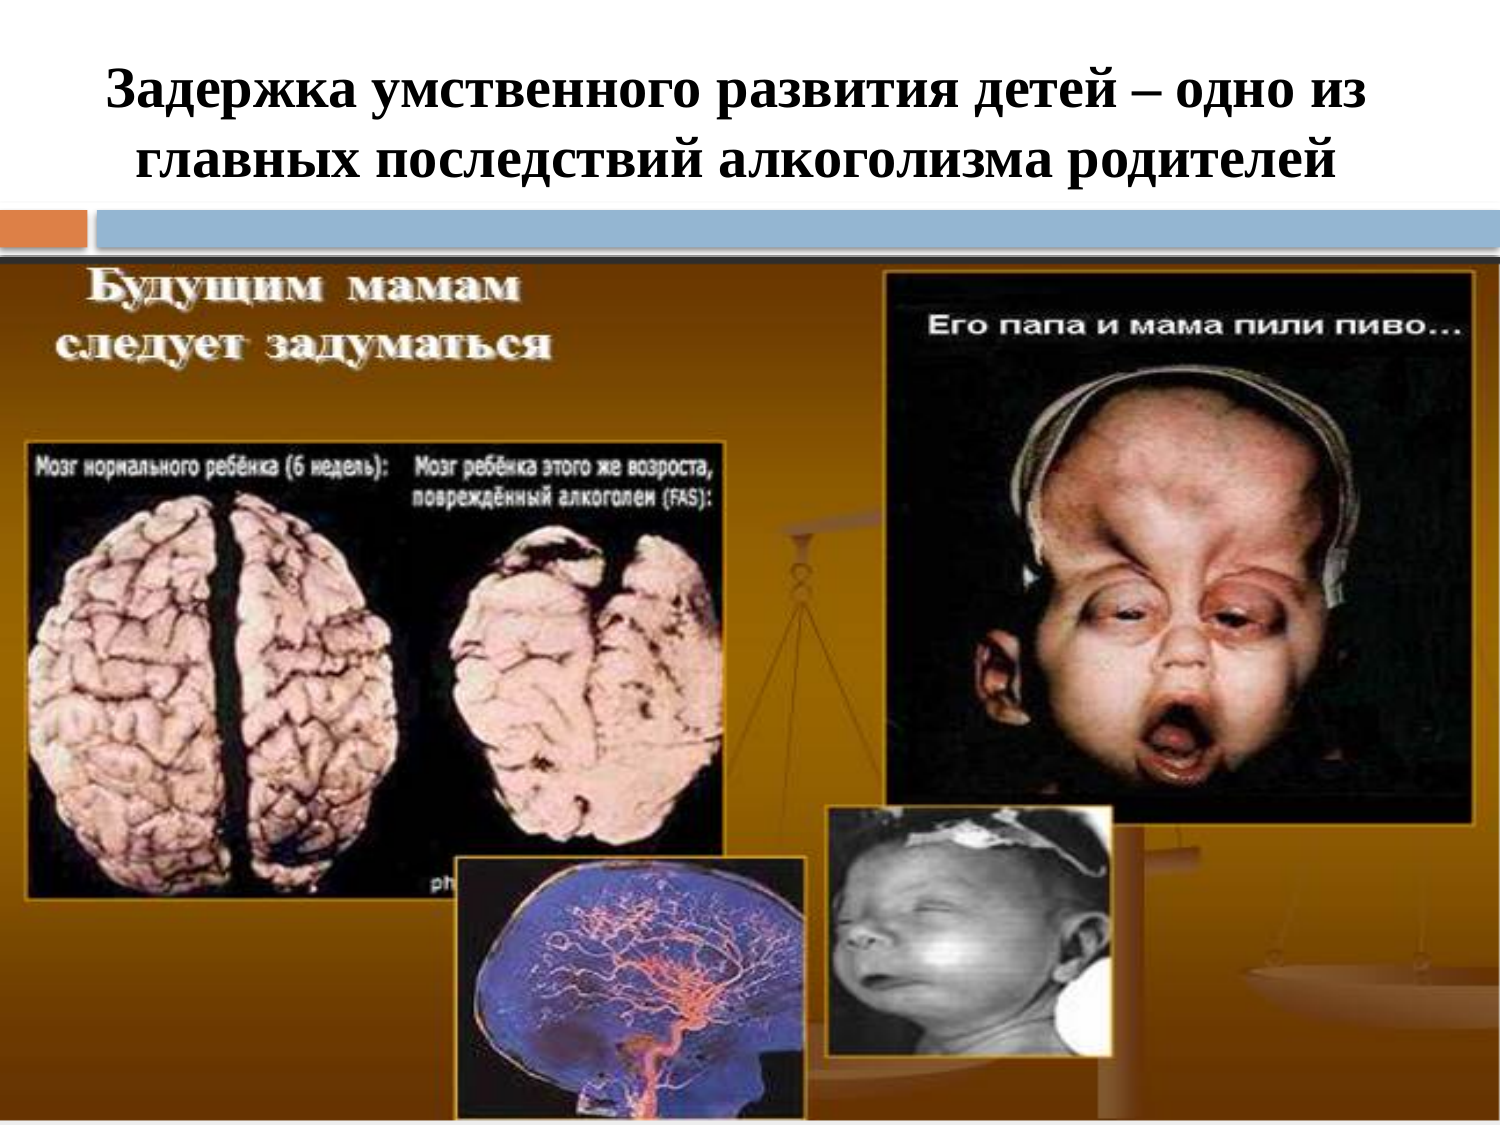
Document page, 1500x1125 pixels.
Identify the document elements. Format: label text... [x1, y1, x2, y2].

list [0, 257, 1500, 1125]
title Задержка умственного развития детей – одно из главных последствий алкоголизма родителей [35, 37, 1438, 200]
